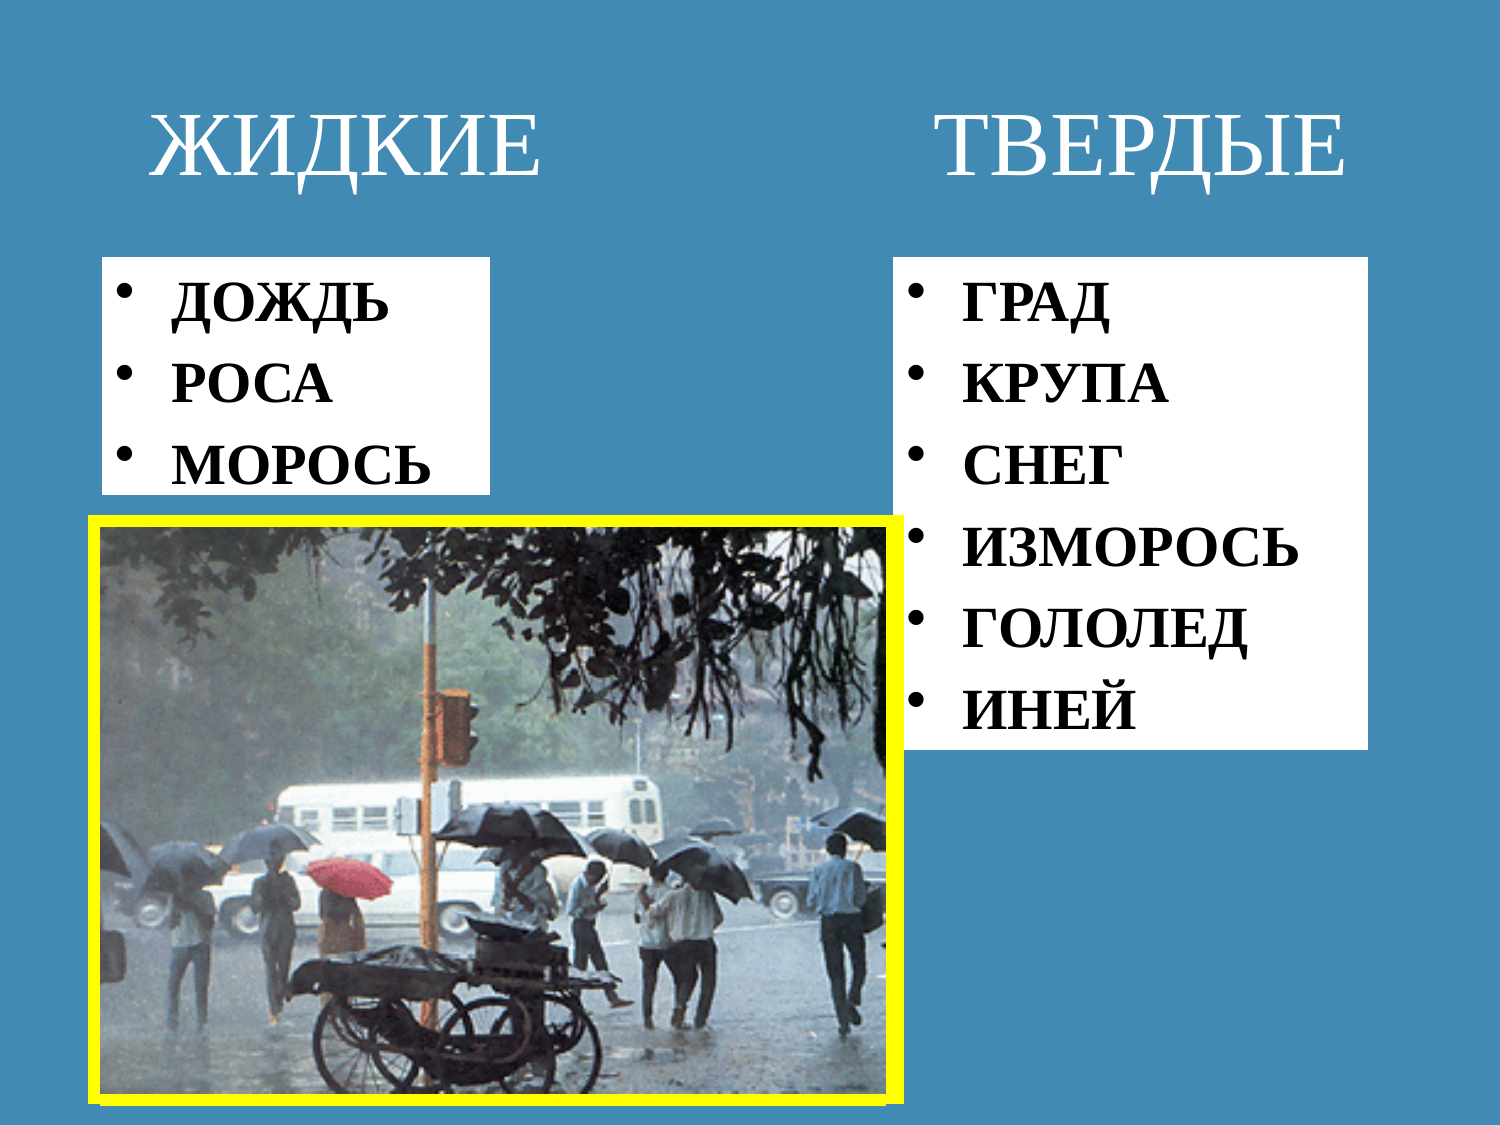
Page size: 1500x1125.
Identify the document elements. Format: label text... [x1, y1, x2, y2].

text_box ДОЖДЬ РОСА МОРОСЬ [99, 254, 493, 498]
text_box ГРАД КРУПА СНЕГ ИЗМОРОСЬ ГОЛОЛЕД ИНЕЙ [890, 254, 1372, 753]
picture [99, 526, 892, 1095]
text_box ЖИДКИЕ ТВЕРДЫЕ [74, 45, 1425, 233]
